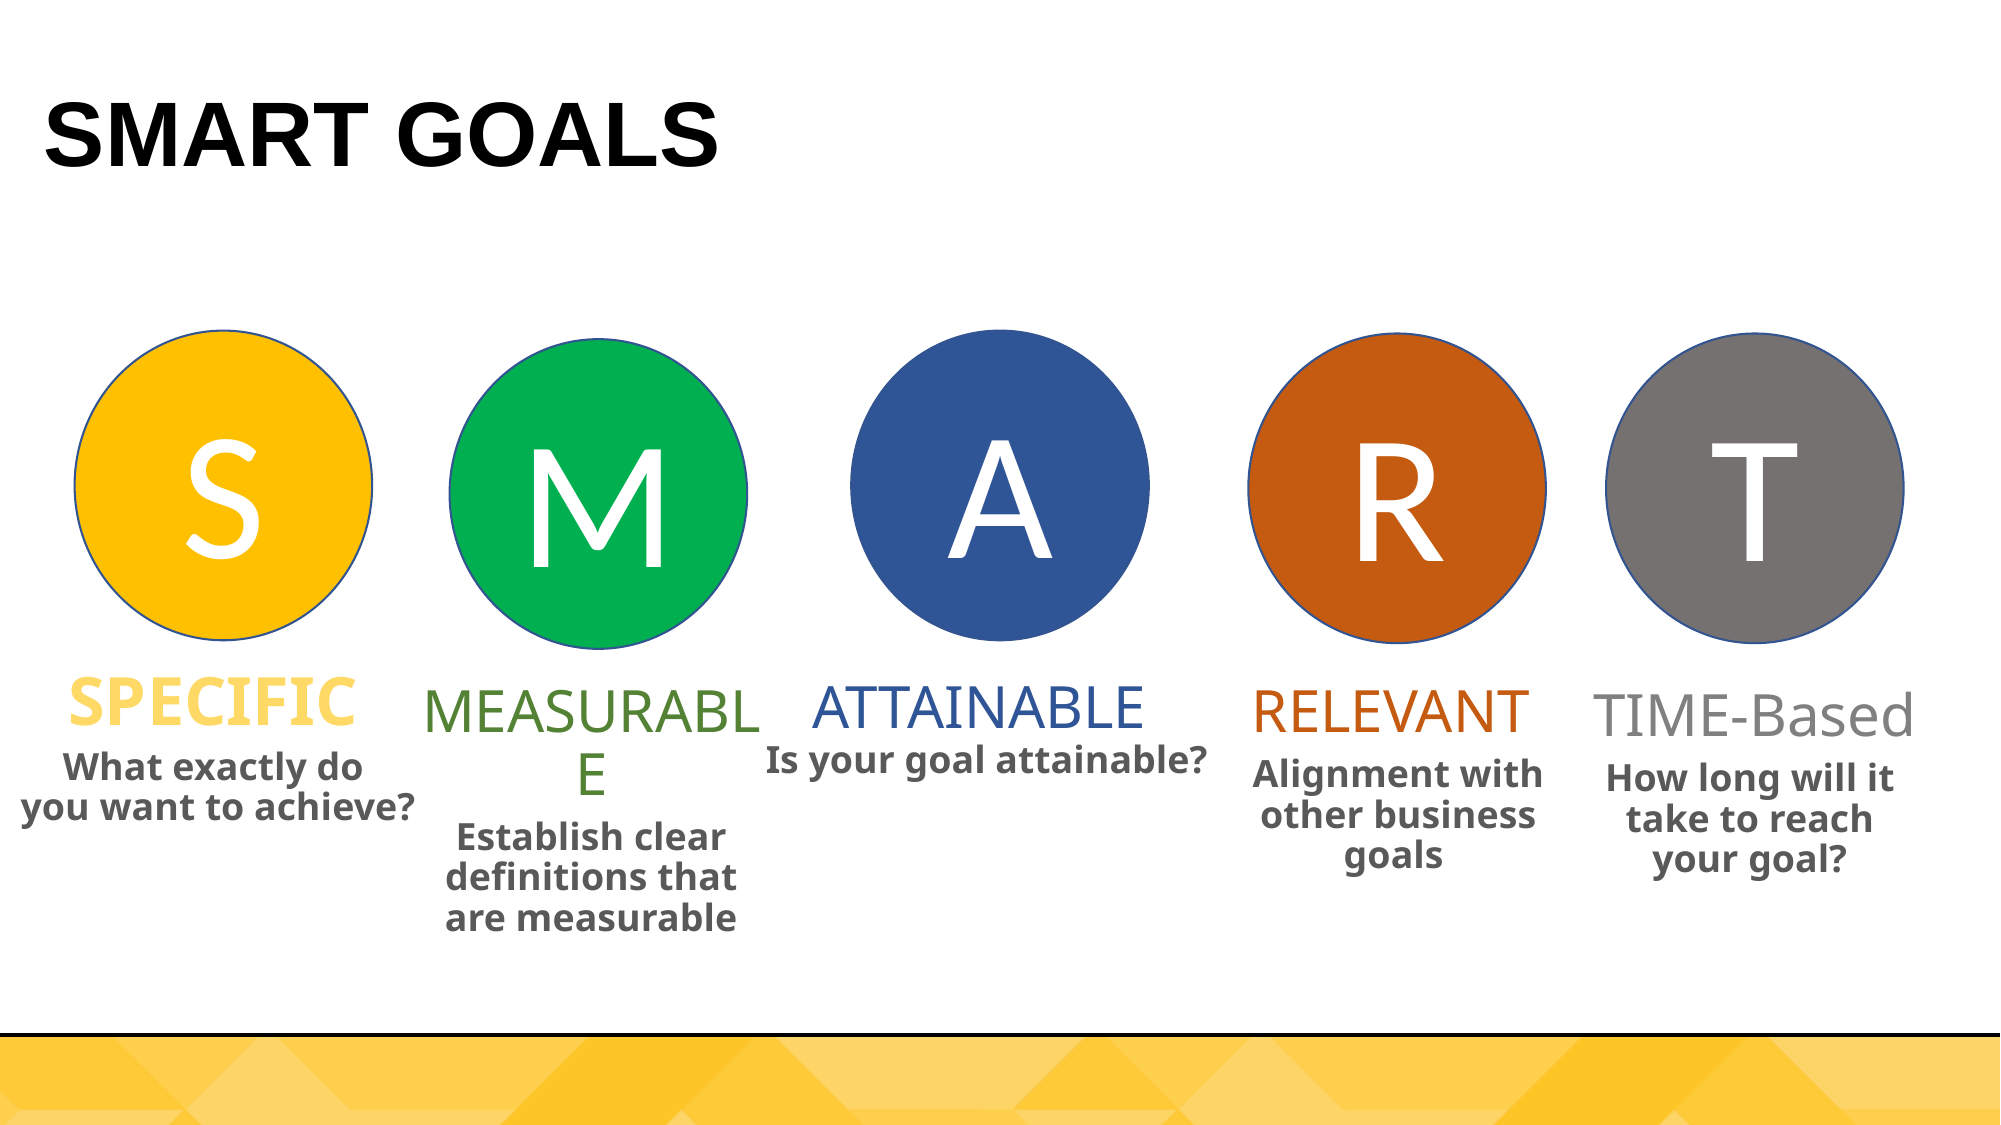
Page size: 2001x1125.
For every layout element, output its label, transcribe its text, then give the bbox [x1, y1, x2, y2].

text_box MEASURABLE Establish clear definitions that are measurable [404, 674, 779, 988]
text_box TIME-Based How long will it take to reach your goal? [1552, 678, 1957, 889]
text_box R [1247, 332, 1547, 645]
text_box M [448, 338, 749, 650]
text_box T [1605, 332, 1905, 645]
text_box A [850, 329, 1150, 642]
text_box ATTAINABLE Is your goal attainable? [731, 671, 1243, 790]
text_box S [73, 329, 374, 642]
text_box RELEVANT Alignment with other business goals [1191, 674, 1606, 885]
text_box SPECIFIC What exactly do you want to achieve? [0, 660, 437, 836]
text_box SMART GOALS [29, 79, 1856, 257]
